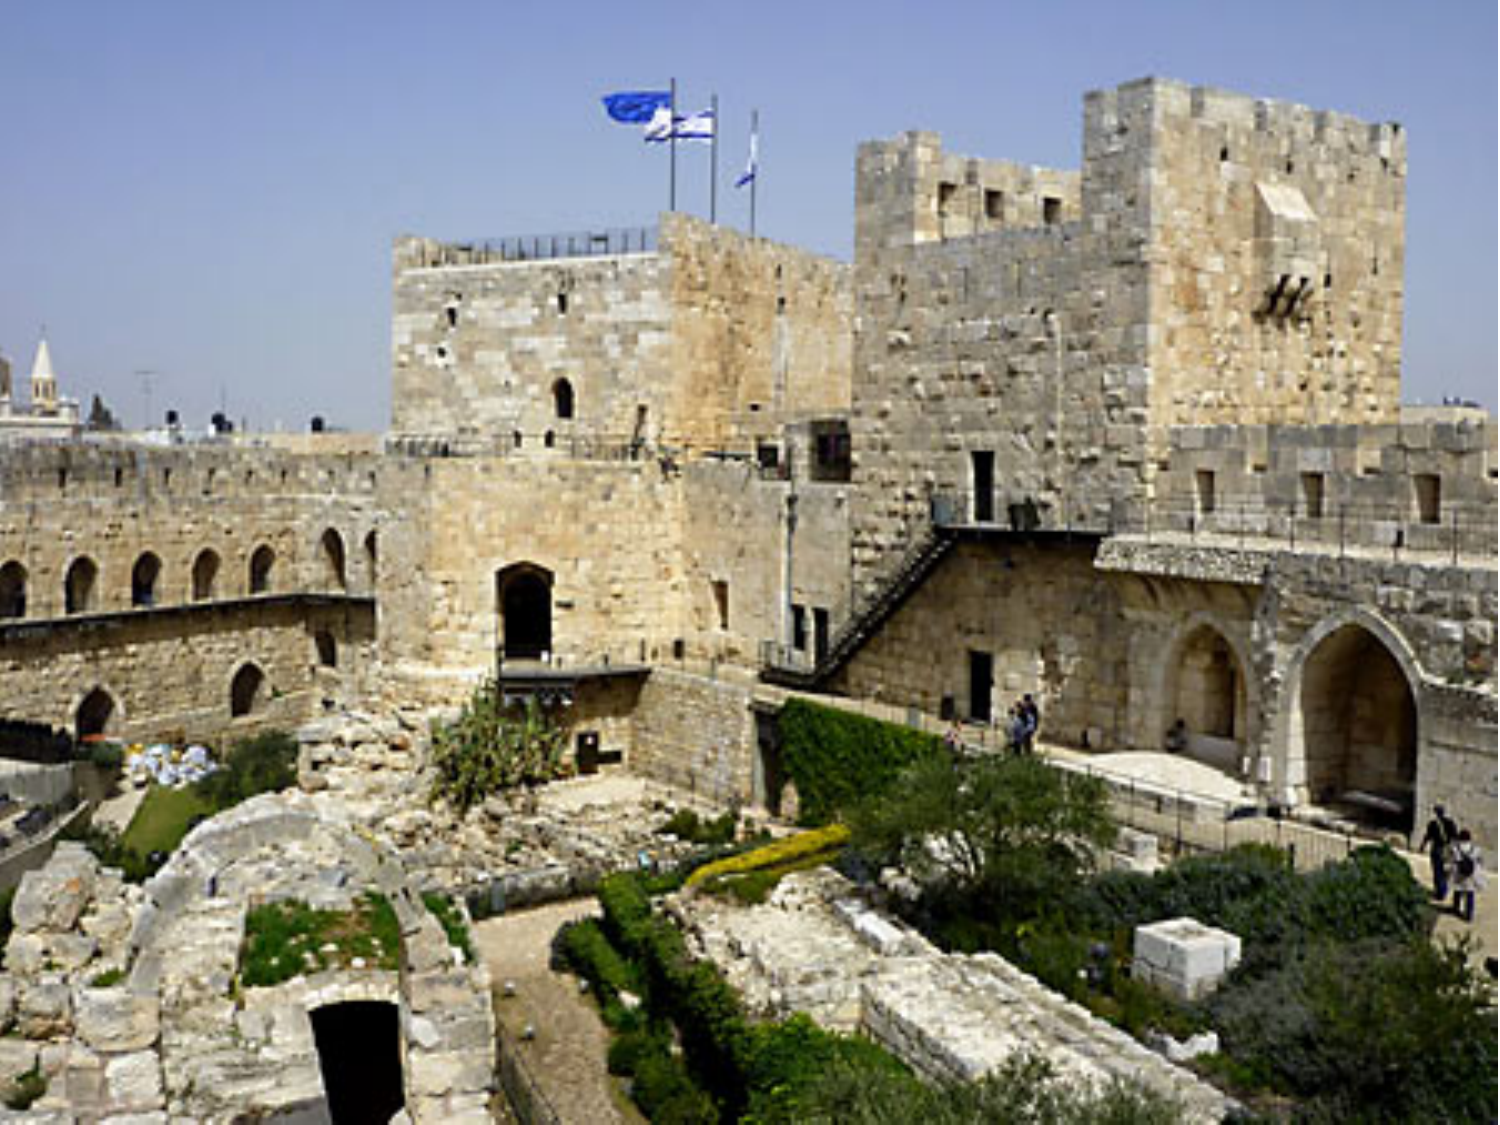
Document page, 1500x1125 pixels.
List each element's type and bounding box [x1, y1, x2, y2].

list [0, 0, 1498, 1125]
